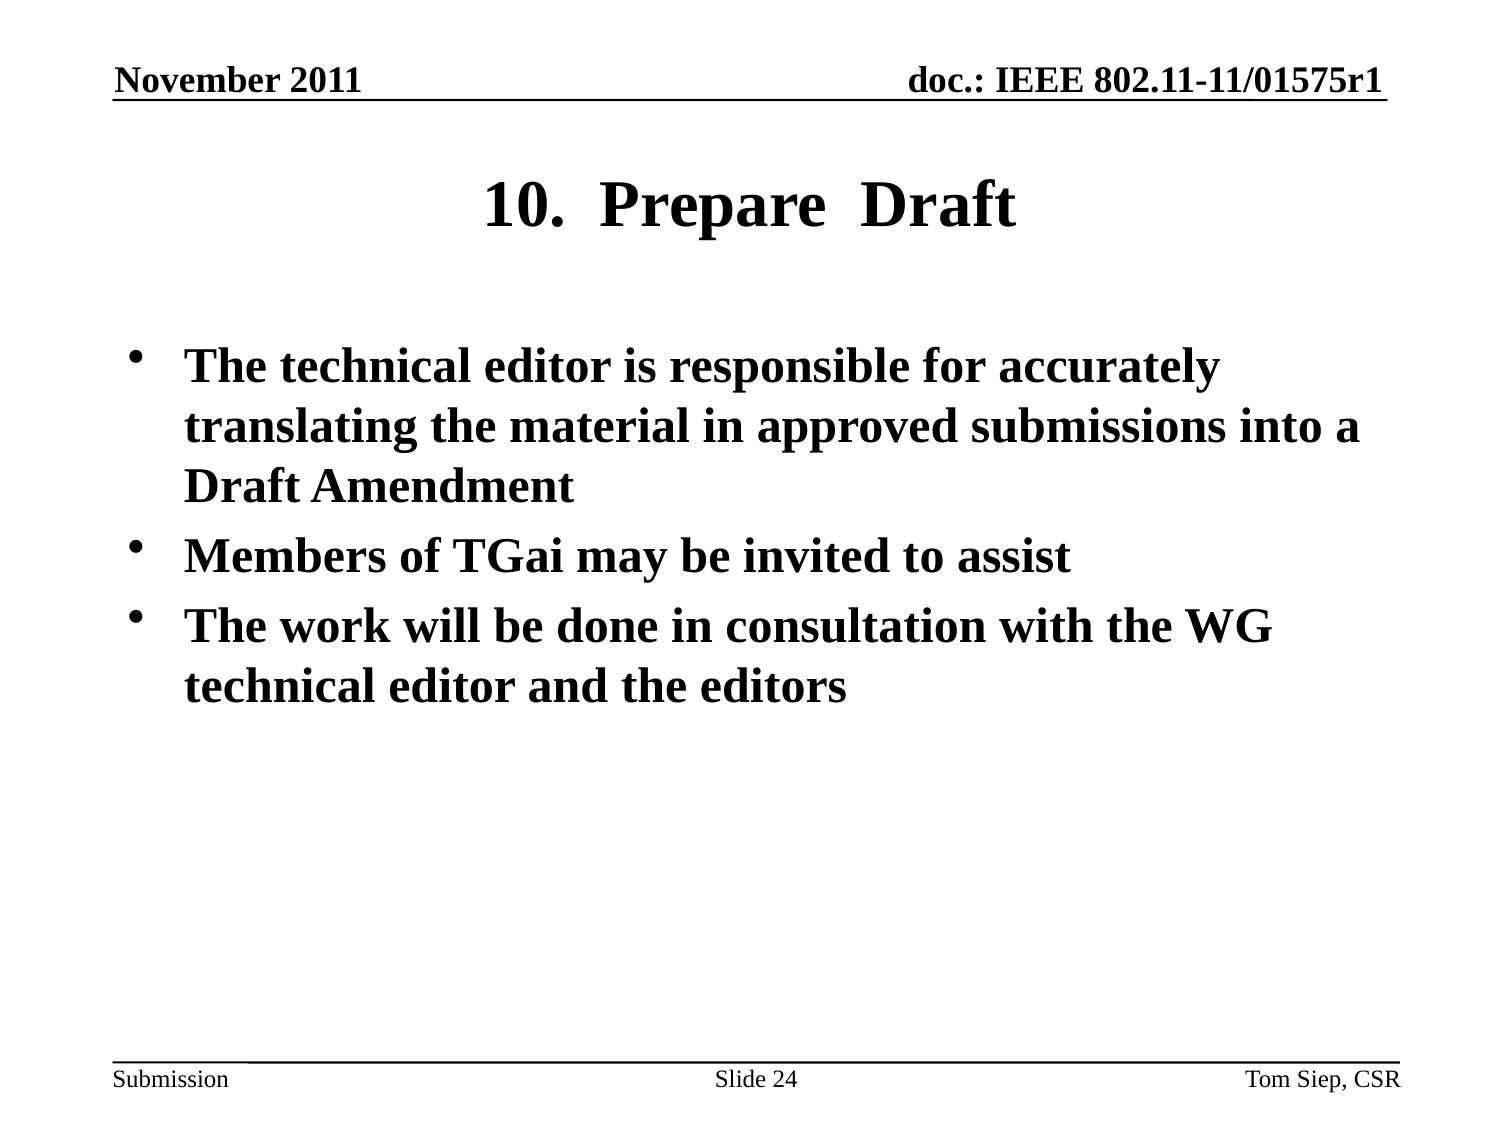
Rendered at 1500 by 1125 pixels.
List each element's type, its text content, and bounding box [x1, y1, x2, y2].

footer Tom Siep, CSR [1243, 1061, 1402, 1093]
slide_number Slide 24 [712, 1061, 800, 1093]
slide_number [114, 54, 366, 101]
title 10. Prepare Draft [112, 112, 1388, 288]
list The technical editor is responsible for accurately translating the material in approved submissions into a Draft Amendment Members of TGai may be invited to assist The work will be done in consultation with the WG technical editor and the editors [112, 324, 1388, 1001]
